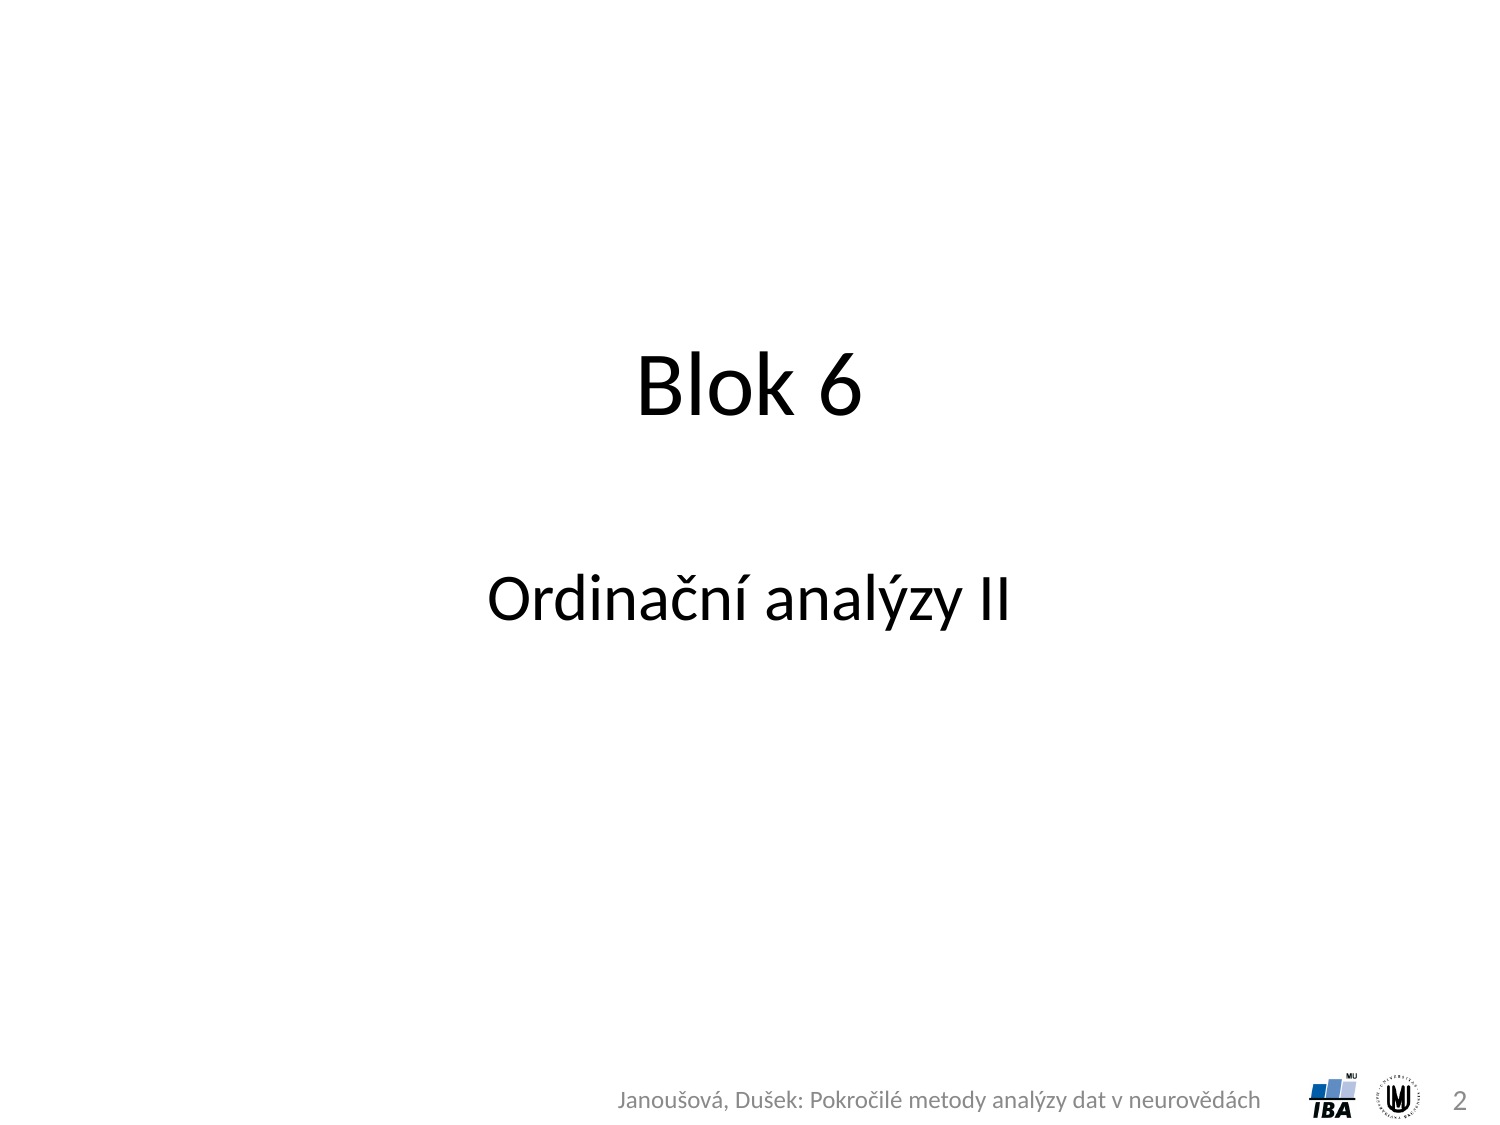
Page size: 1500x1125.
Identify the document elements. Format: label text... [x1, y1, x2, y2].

subtitle Ordinační analýzy II [225, 546, 1275, 835]
slide_number 2 [1132, 1072, 1483, 1125]
title Blok 6 [112, 258, 1388, 500]
